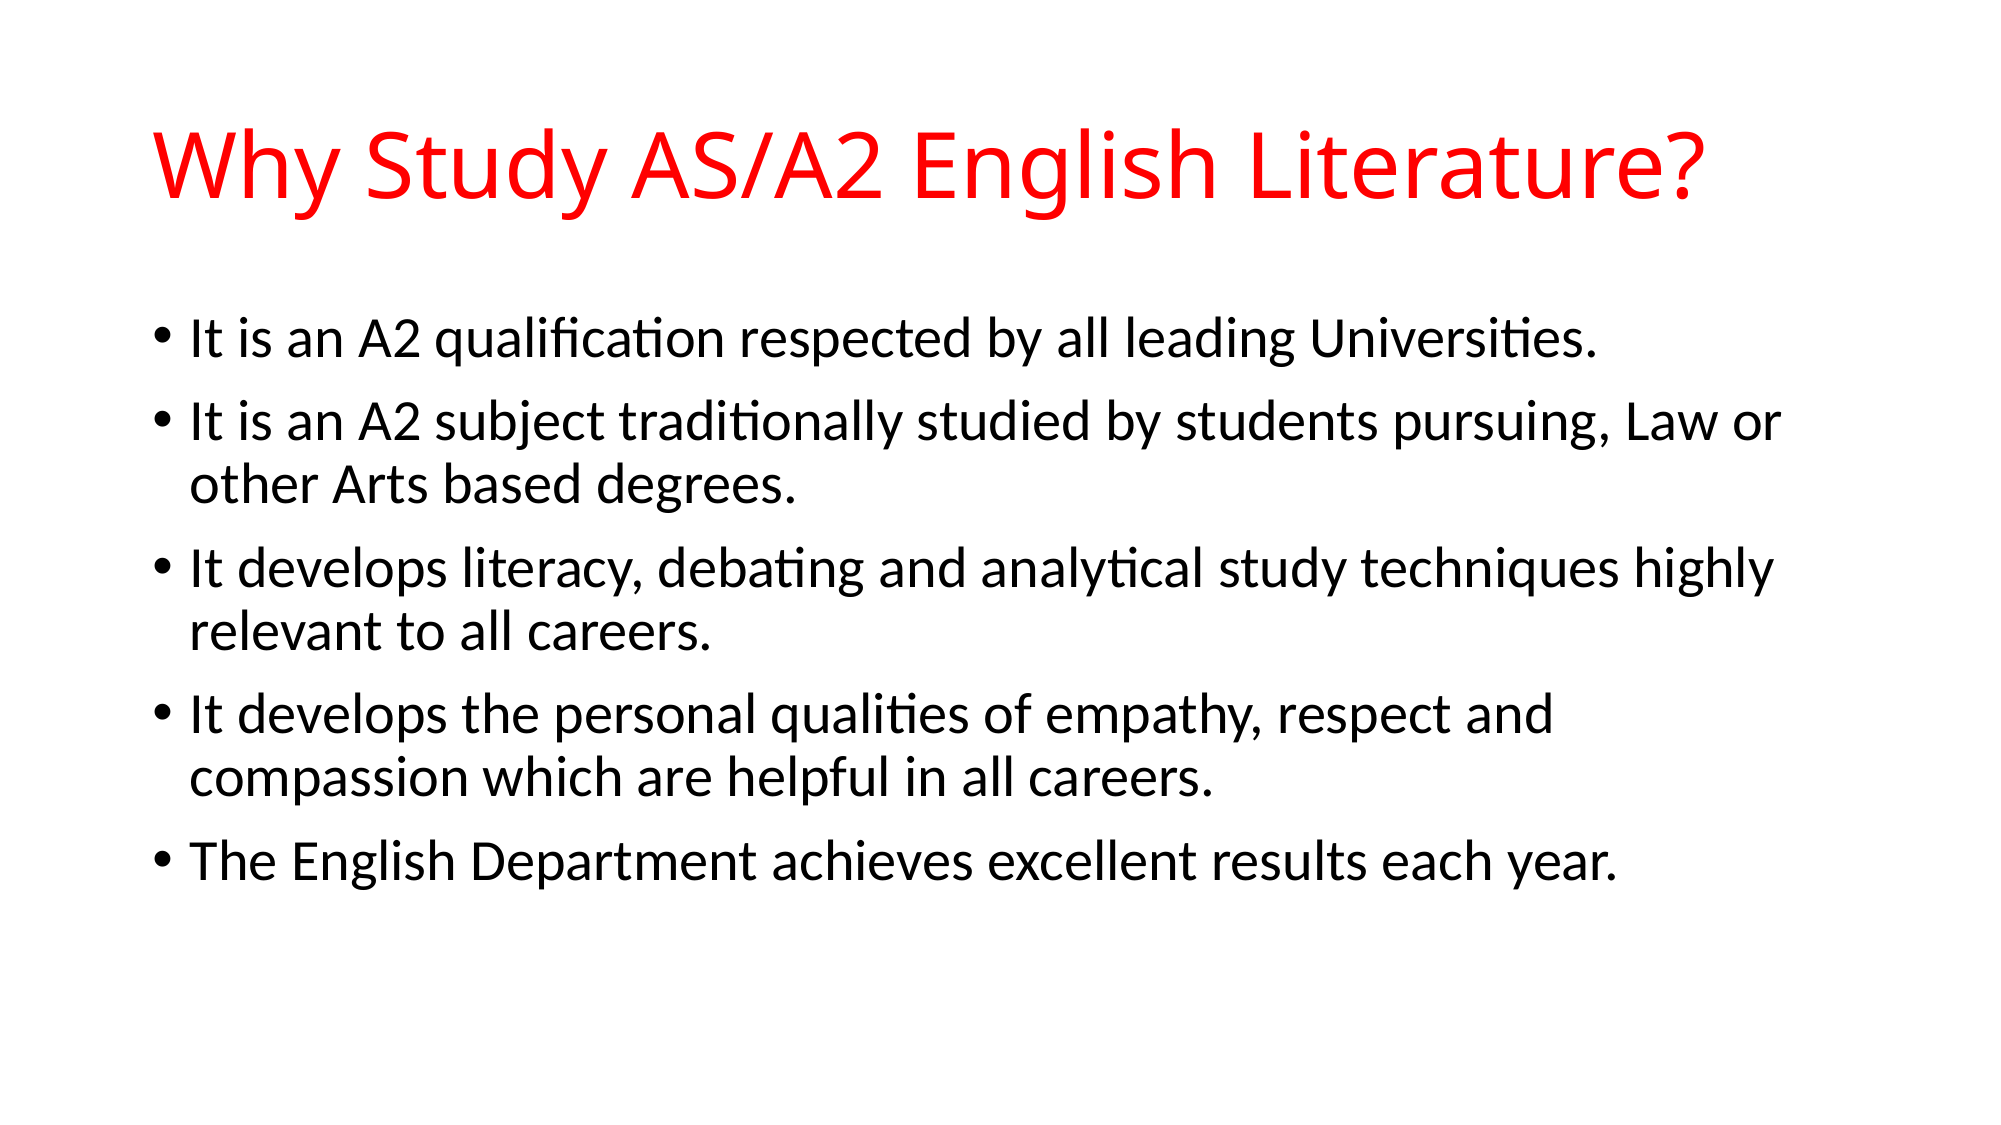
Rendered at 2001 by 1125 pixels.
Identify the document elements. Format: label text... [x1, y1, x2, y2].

title Why Study AS/A2 English Literature? [137, 59, 1863, 278]
list It is an A2 qualification respected by all leading Universities. It is an A2 subject traditionally studied by students pursuing, Law or other Arts based degrees. It develops literacy, debating and analytical study techniques highly relevant to all careers. It develops the personal qualities of empathy, respect and compassion which are helpful in all careers. The English Department achieves excellent results each year. [137, 299, 1863, 1014]
